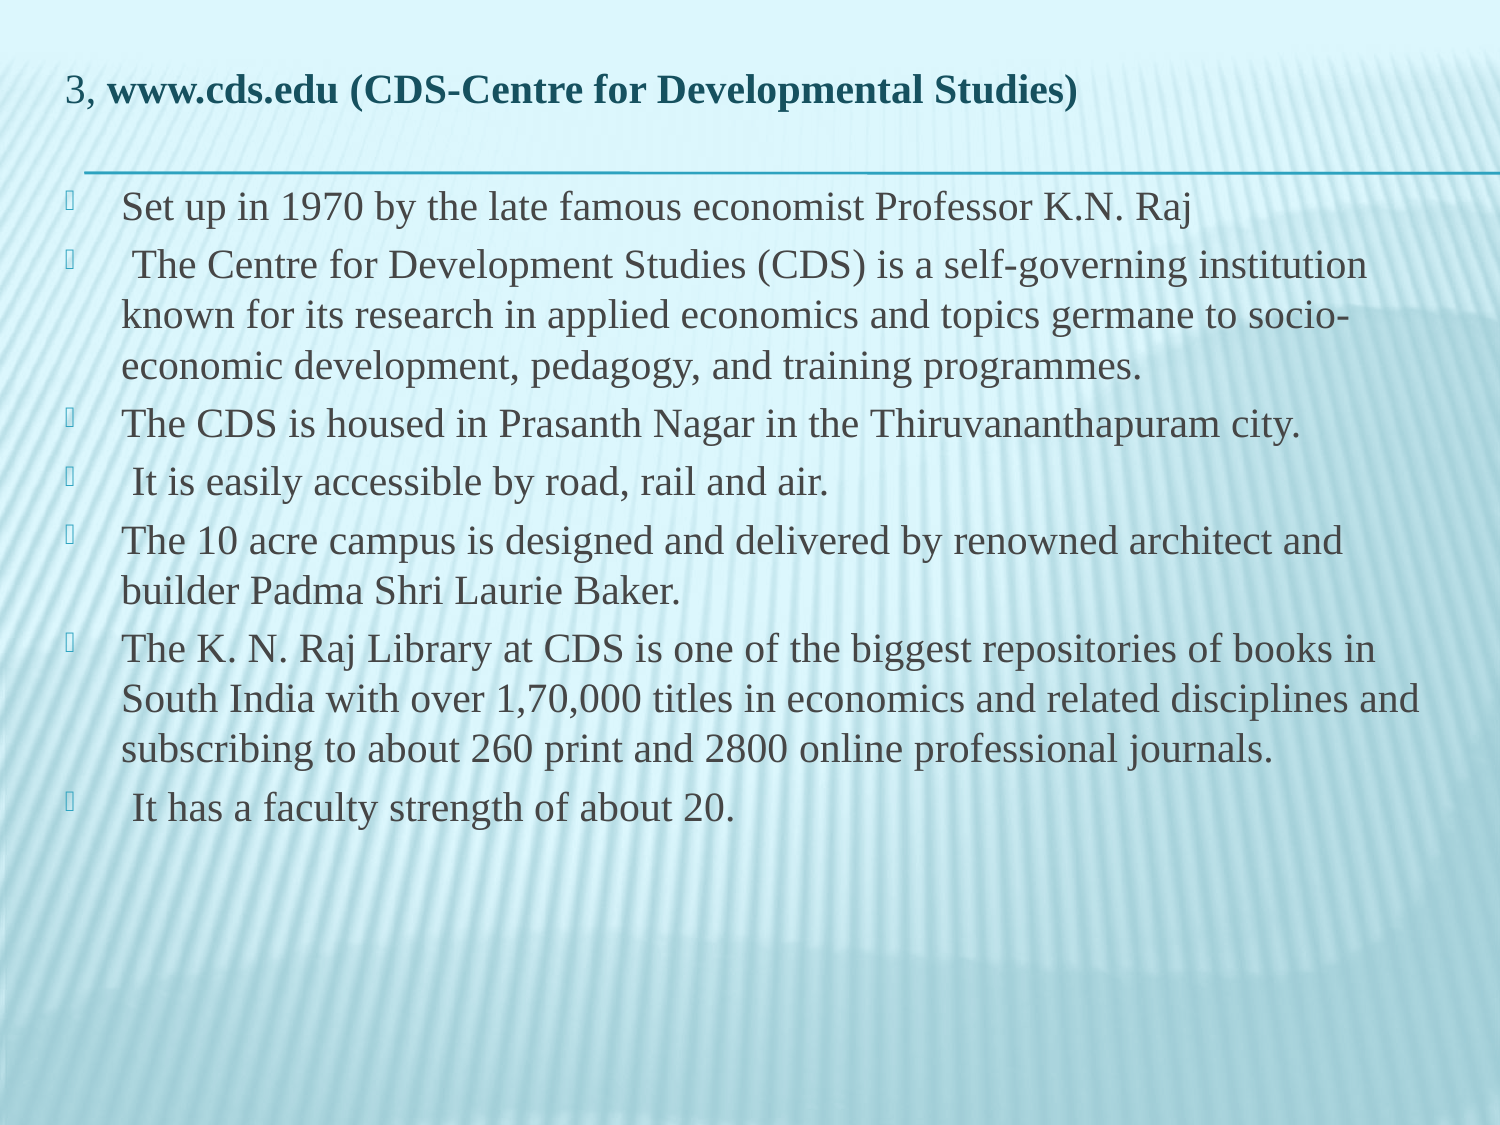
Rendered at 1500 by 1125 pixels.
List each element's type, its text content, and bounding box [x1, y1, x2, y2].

list 3, www.cds.edu (CDS-Centre for Developmental Studies) Set up in 1970 by the late famous economist Professor K.N. Raj The Centre for Development Studies (CDS) is a self-governing institution known for its research in applied economics and topics germane to socio-economic development, pedagogy, and training programmes. The CDS is housed in Prasanth Nagar in the Thiruvananthapuram city. It is easily accessible by road, rail and air. The 10 acre campus is designed and delivered by renowned architect and builder Padma Shri Laurie Baker. The K. N. Raj Library at CDS is one of the biggest repositories of books in South India with over 1,70,000 titles in economics and related disciplines and subscribing to about 260 print and 2800 online professional journals. It has a faculty strength of about 20. [50, 54, 1475, 998]
